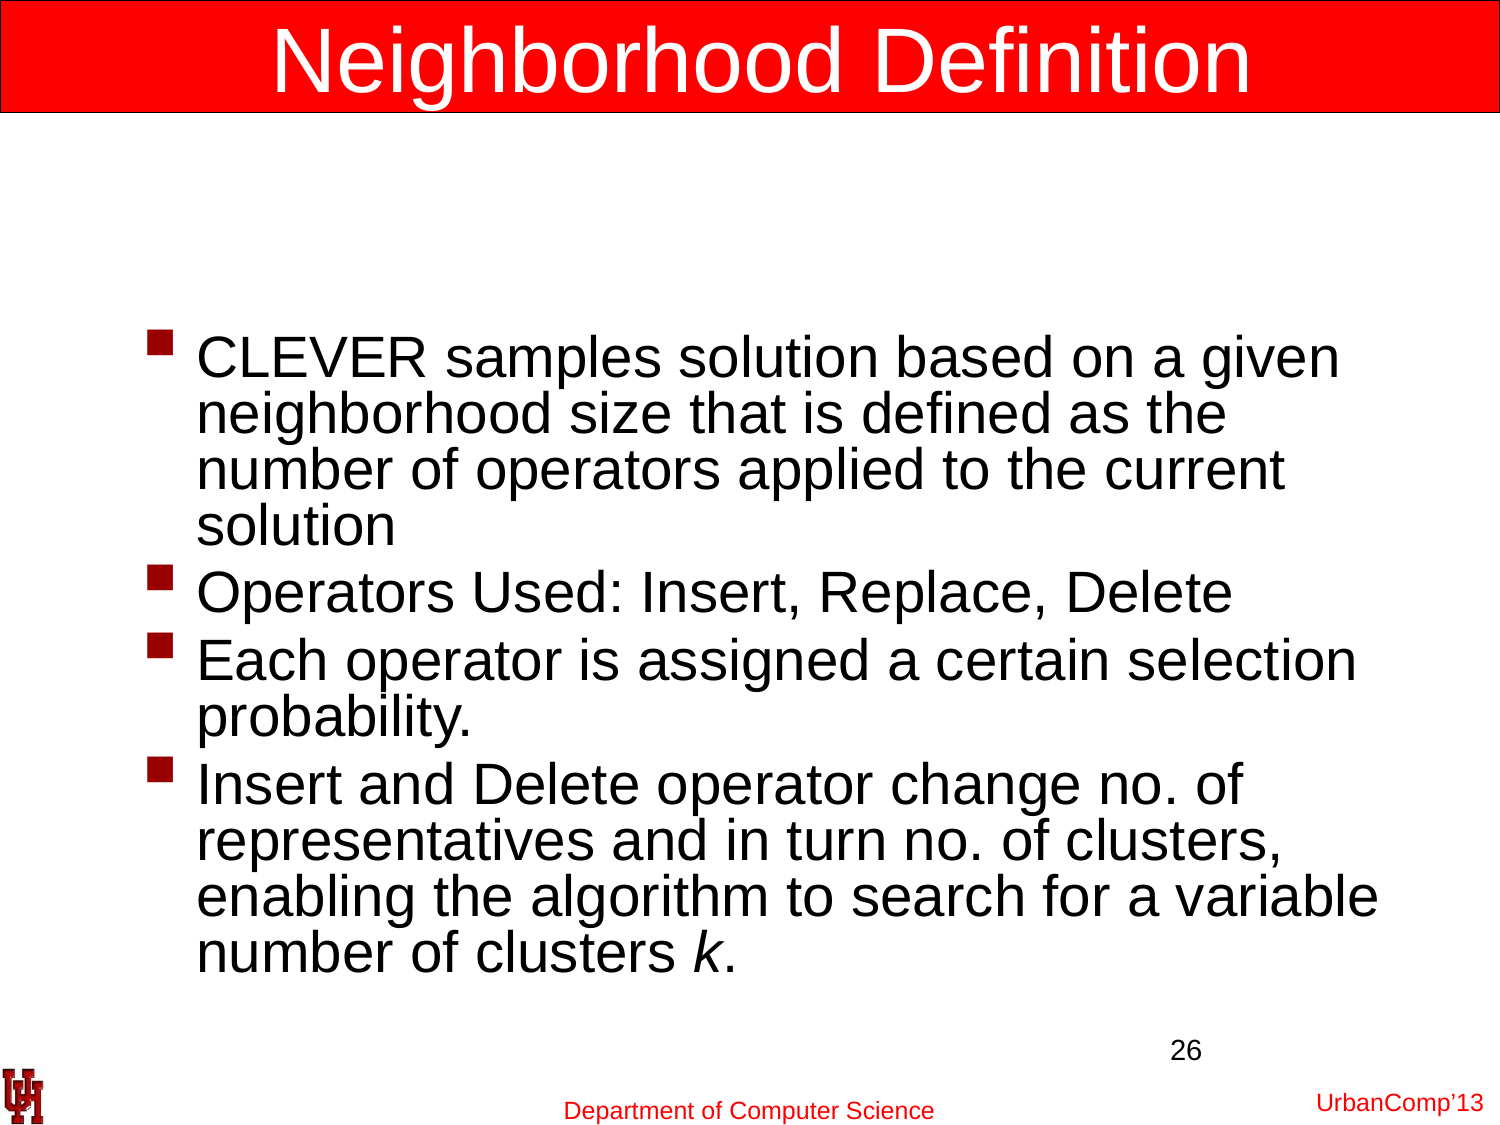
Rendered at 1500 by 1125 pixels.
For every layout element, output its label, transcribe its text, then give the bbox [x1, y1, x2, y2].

picture [0, 1064, 45, 1125]
list CLEVER samples solution based on a given neighborhood size that is defined as the number of operators applied to the current solution Operators Used: Insert, Replace, Delete Each operator is assigned a certain selection probability. Insert and Delete operator change no. of representatives and in turn no. of clusters, enabling the algorithm to search for a variable number of clusters k. [125, 324, 1425, 1000]
title Neighborhood Definition [87, 0, 1438, 113]
slide_number 26 [1155, 1024, 1468, 1100]
